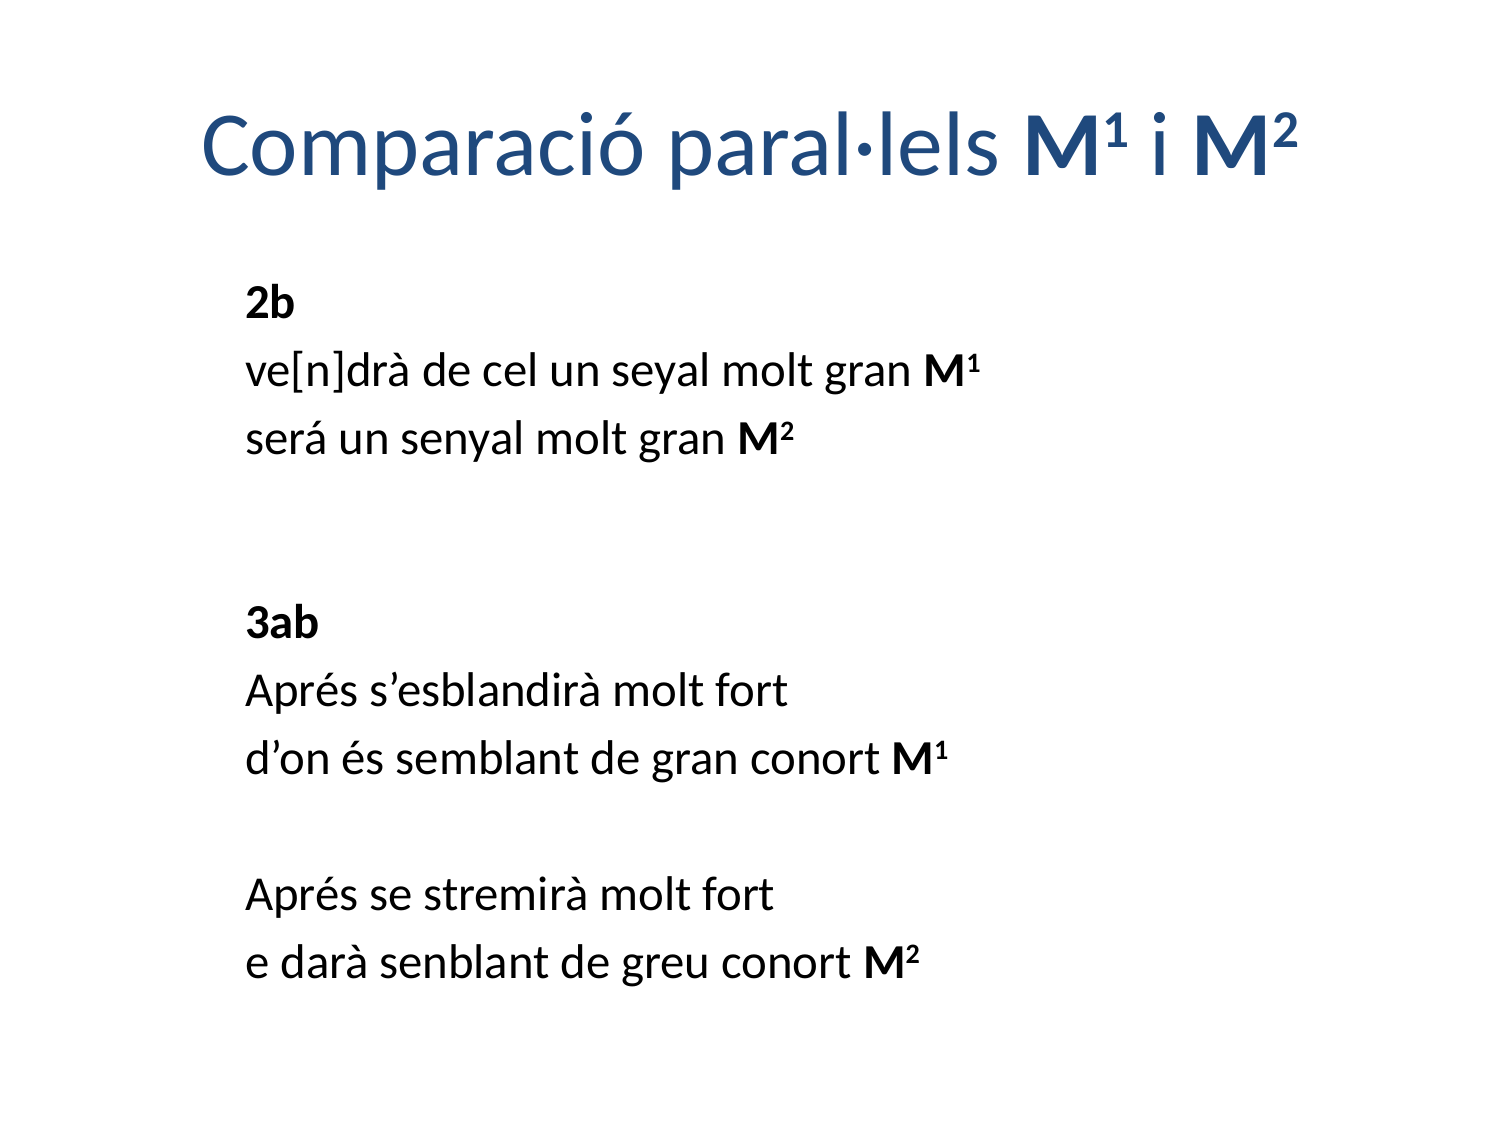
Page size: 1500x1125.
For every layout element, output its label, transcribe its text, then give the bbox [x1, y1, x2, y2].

list 2b ve[n]drà de cel un seyal molt gran M1 será un senyal molt gran M2 3ab Aprés s’esblandirà molt fort d’on és semblant de gran conort M1 Aprés se stremirà molt fort e darà senblant de greu conort M2 [230, 262, 1425, 1005]
title Comparació paral·lels M1 i M2 [75, 45, 1425, 233]
